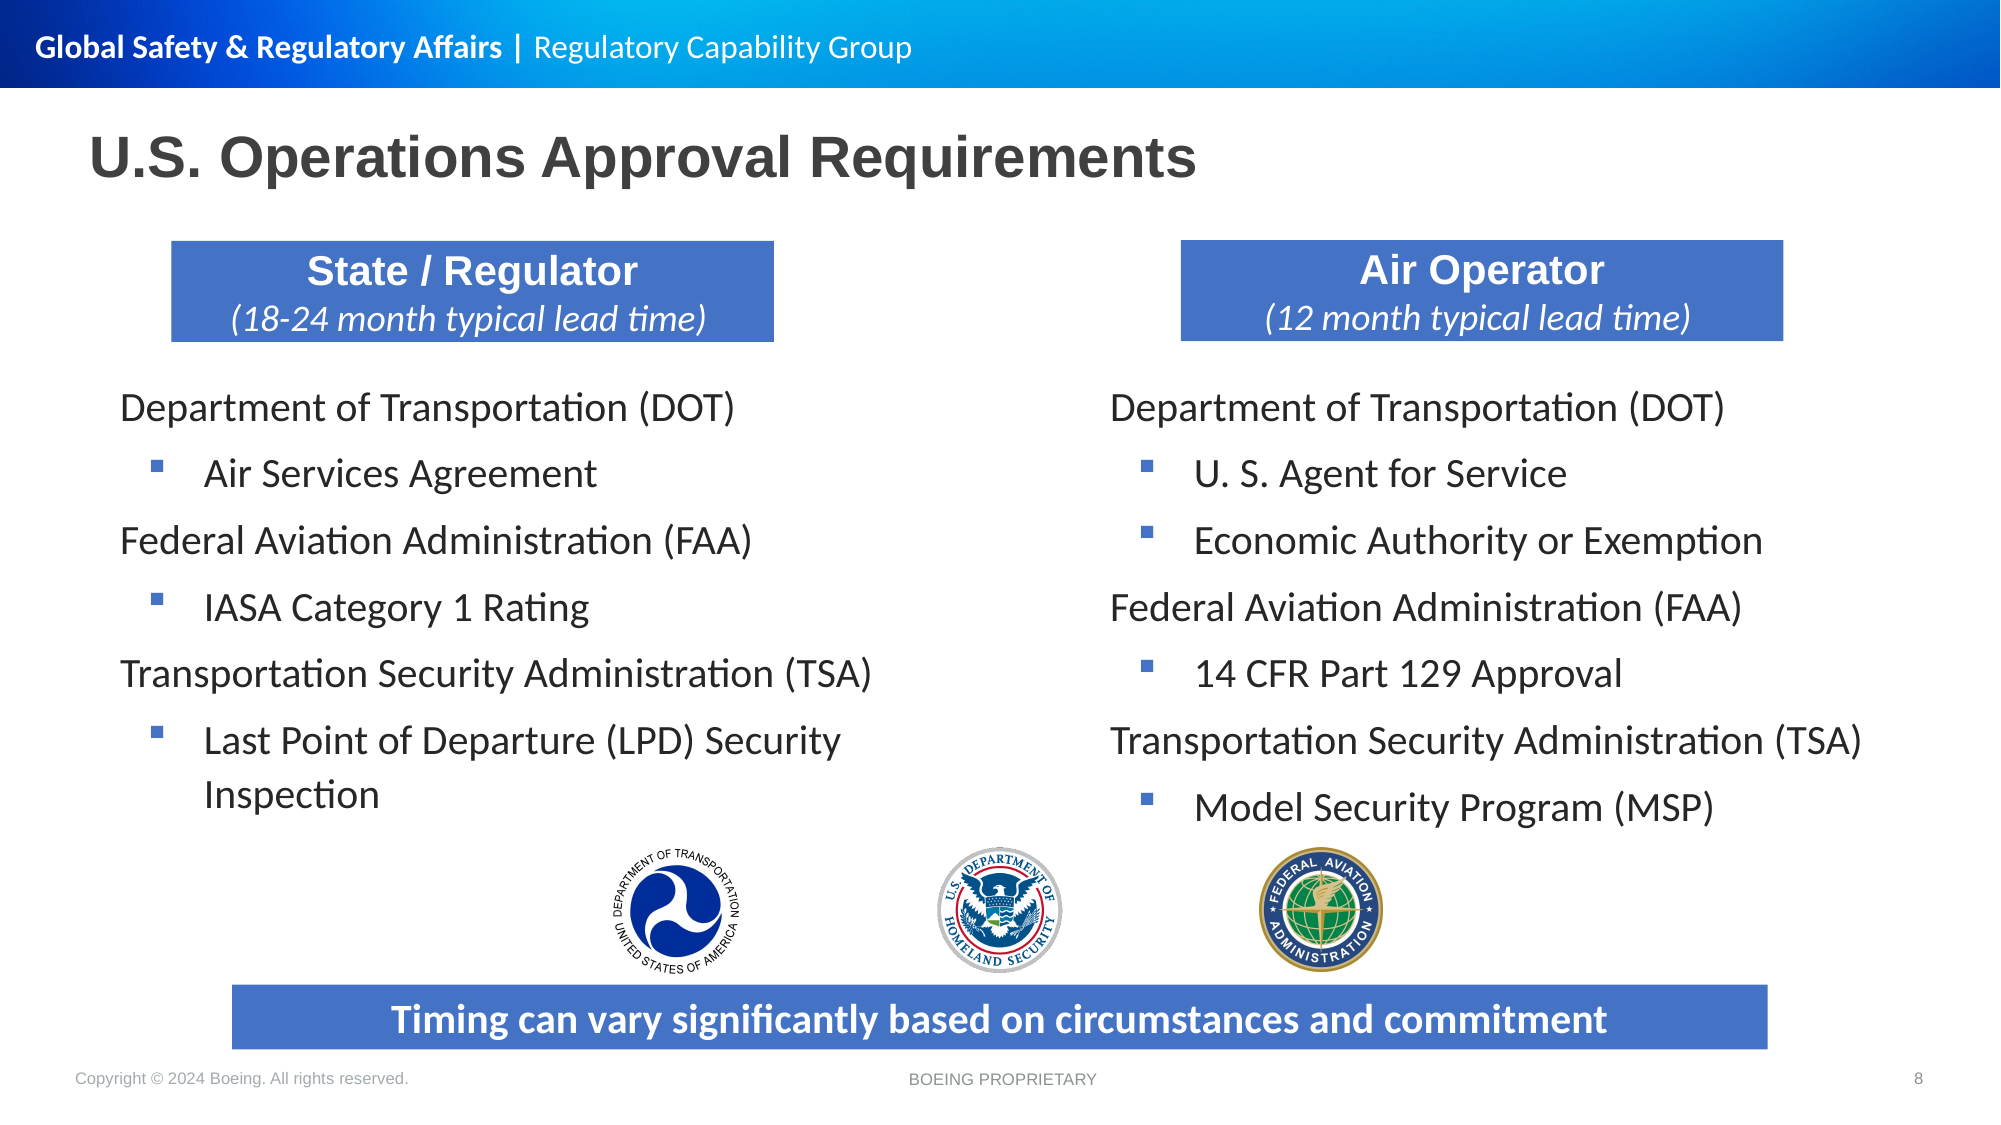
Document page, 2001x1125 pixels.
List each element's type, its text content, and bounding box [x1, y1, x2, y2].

text_box Air Operator (12 month typical lead time) [1180, 240, 1784, 342]
picture [0, 0, 551, 88]
picture [937, 847, 1064, 973]
text_box Timing can vary significantly based on circumstances and commitment [232, 984, 1768, 1050]
text_box U.S. Operations Approval Requirements [74, 120, 1749, 209]
picture [1259, 847, 1383, 972]
picture [611, 845, 741, 976]
list Department of Transportation (DOT) Air Services Agreement Federal Aviation Administration (FAA) IASA Category 1 Rating Transportation Security Administration (TSA) Last Point of Departure (LPD) Security Inspection [120, 375, 934, 876]
text_box State / Regulator (18-24 month typical lead time) [171, 240, 774, 342]
picture [937, 0, 2000, 88]
text_box Department of Transportation (DOT) U. S. Agent for Service Economic Authority or Exemption Federal Aviation Administration (FAA) 14 CFR Part 129 Approval Transportation Security Administration (TSA) Model Security Program (MSP) [1110, 375, 1924, 837]
